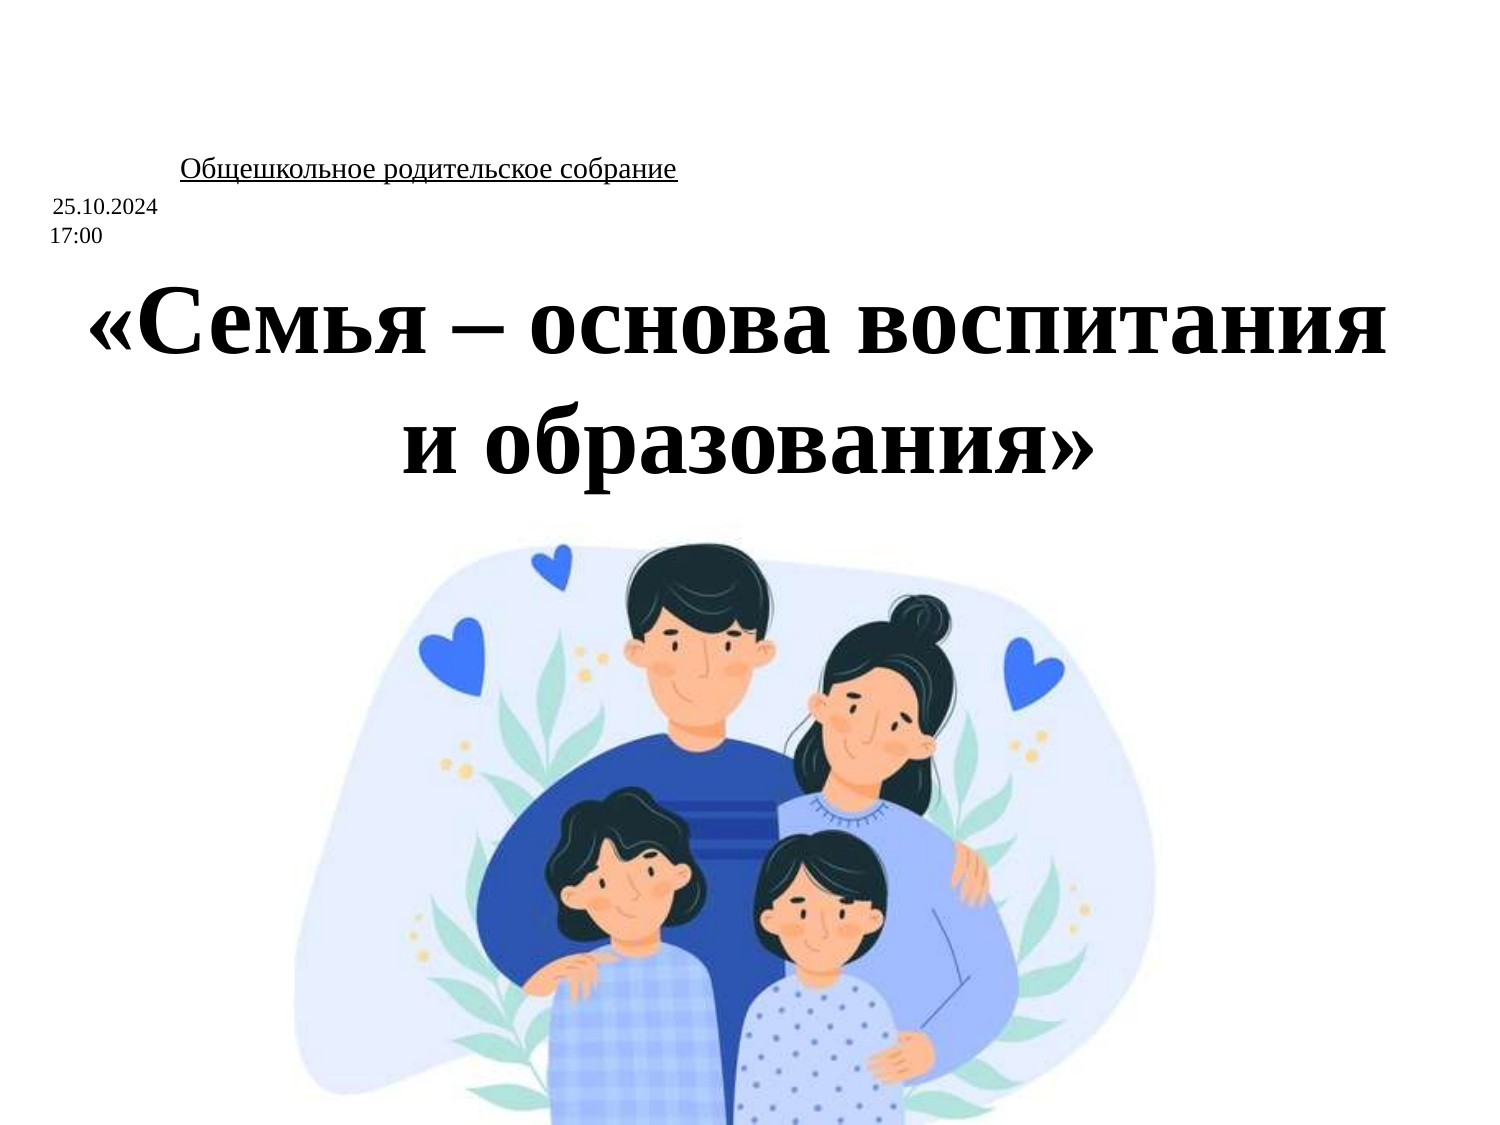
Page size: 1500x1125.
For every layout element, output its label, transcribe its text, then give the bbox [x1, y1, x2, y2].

picture [216, 523, 1284, 1125]
text_box «Семья – основа воспитания и образования» [35, 246, 1465, 501]
title Общешкольное родительское собрание 25.10.2024 17:00 [0, 140, 1500, 399]
